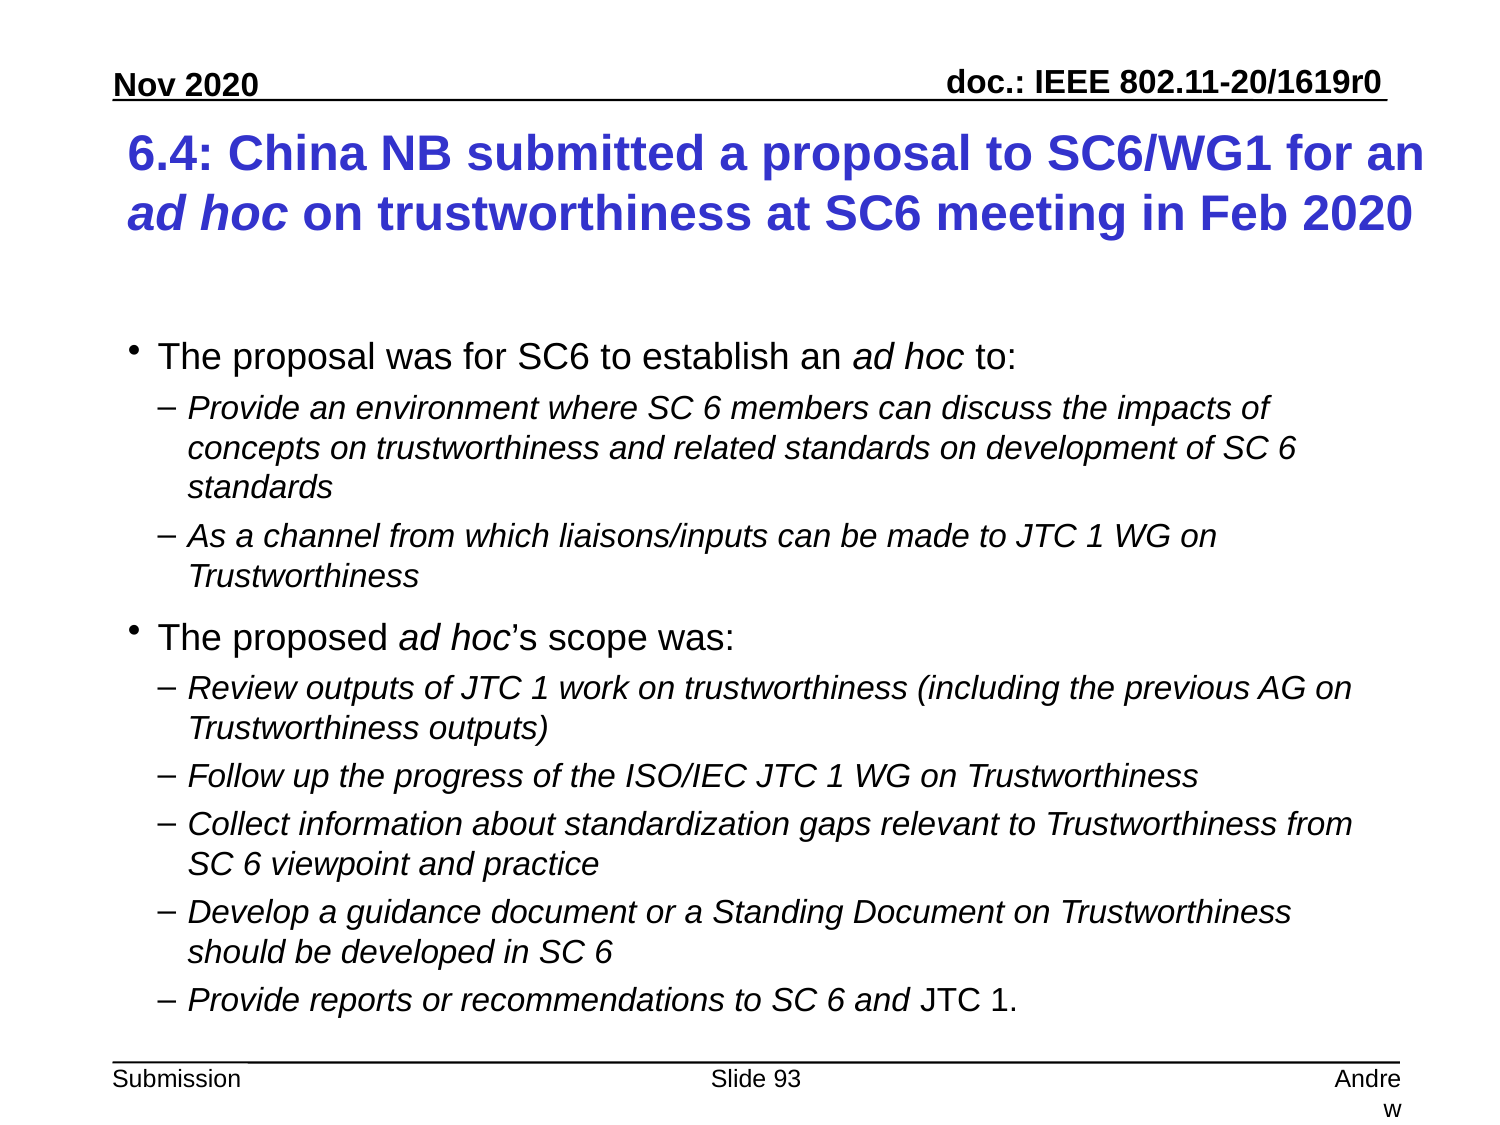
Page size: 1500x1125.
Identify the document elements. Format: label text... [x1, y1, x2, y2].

footer Andrew Myles, Cisco [1320, 1061, 1402, 1093]
slide_number Slide 93 [709, 1061, 803, 1093]
list The proposal was for SC6 to establish an ad hoc to: Provide an environment where SC 6 members can discuss the impacts of concepts on trustworthiness and related standards on development of SC 6 standards As a channel from which liaisons/inputs can be made to JTC 1 WG on Trustworthiness The proposed ad hoc’s scope was: Review outputs of JTC 1 work on trustworthiness (including the previous AG on Trustworthiness outputs) Follow up the progress of the ISO/IEC JTC 1 WG on Trustworthiness Collect information about standardization gaps relevant to Trustworthiness from SC 6 viewpoint and practice Develop a guidance document or a Standing Document on Trustworthiness should be developed in SC 6 Provide reports or recommendations to SC 6 and JTC 1. [112, 324, 1388, 1000]
title 6.4: China NB submitted a proposal to SC6/WG1 for an ad hoc on trustworthiness at SC6 meeting in Feb 2020 [112, 112, 1475, 288]
